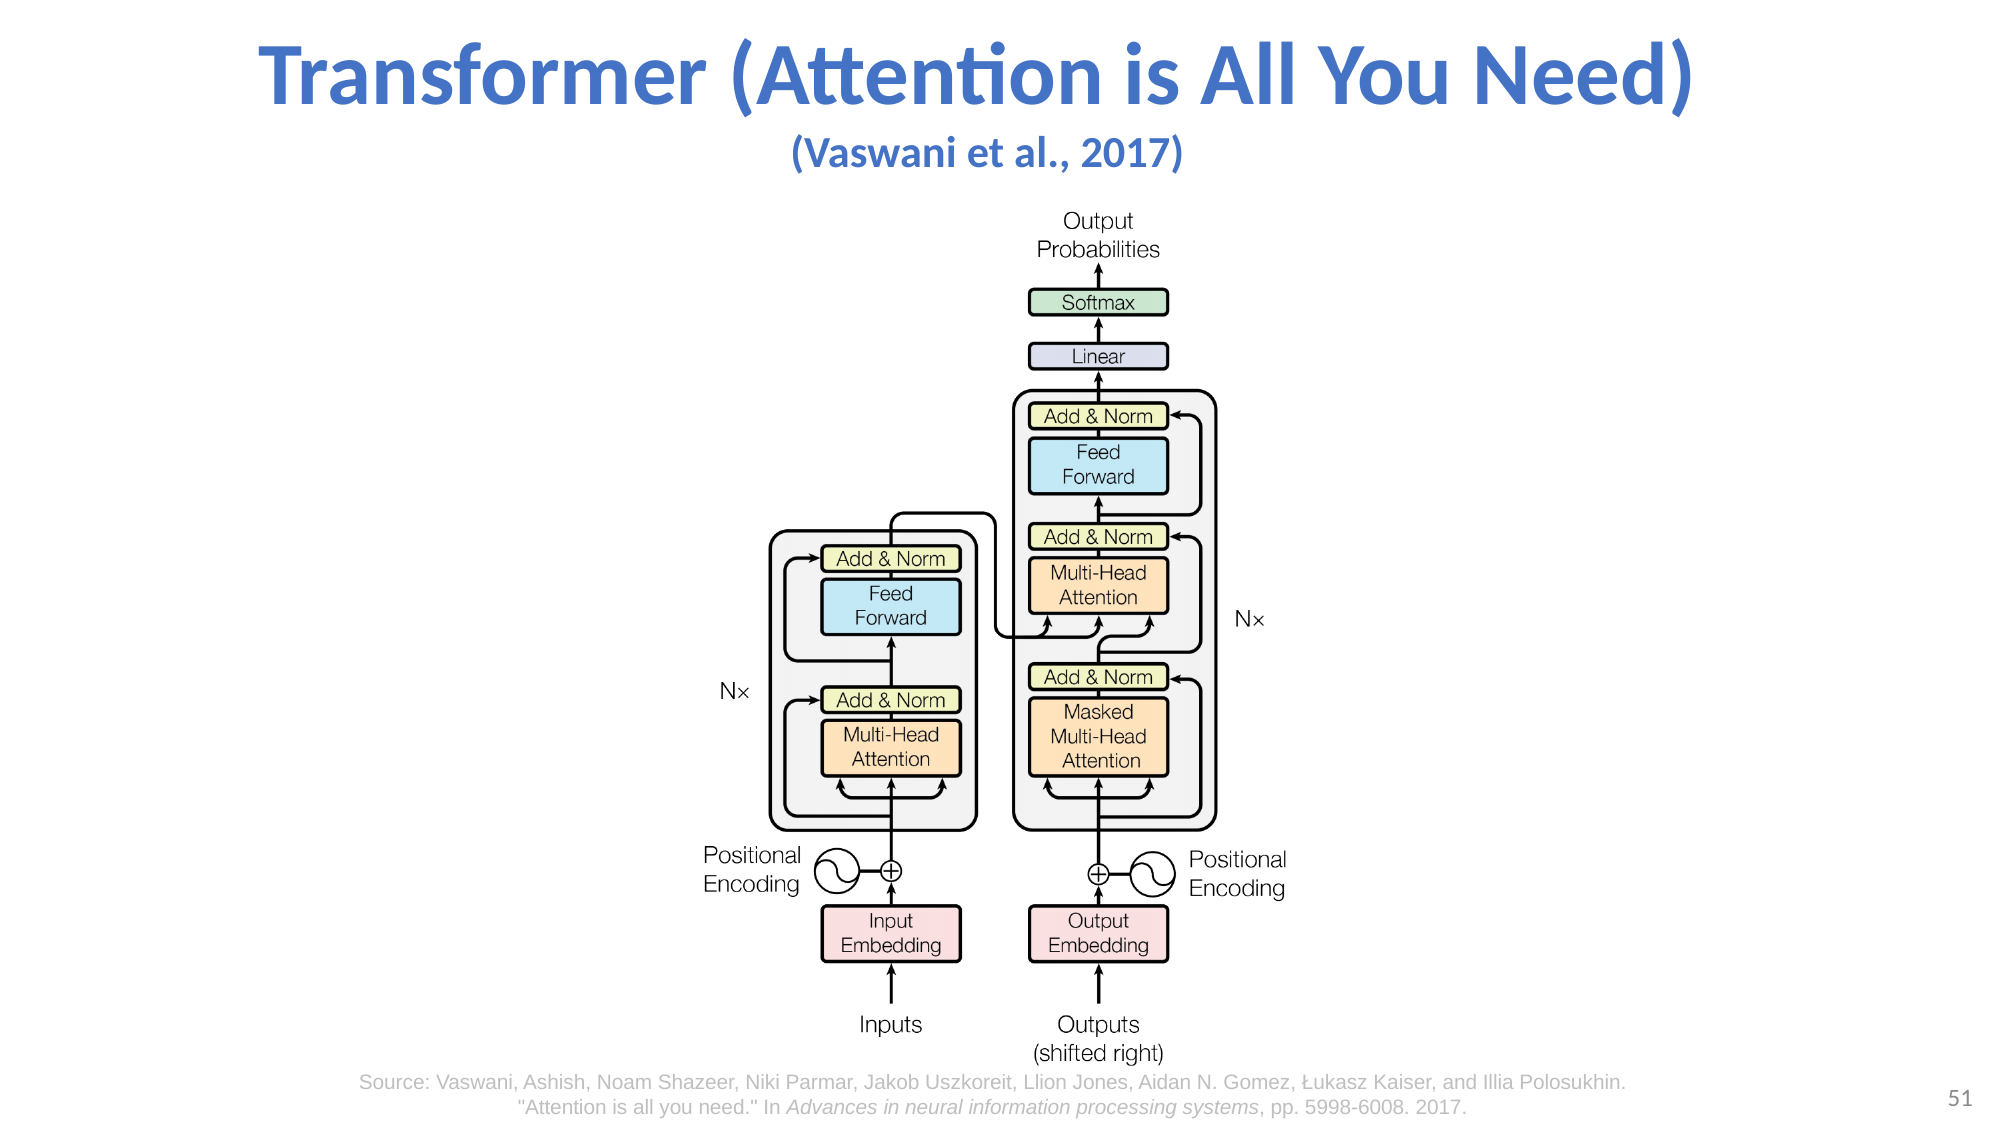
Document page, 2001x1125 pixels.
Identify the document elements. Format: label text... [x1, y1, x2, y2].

picture [689, 197, 1297, 1071]
slide_number 51 [1830, 1076, 1989, 1116]
title Transformer (Attention is All You Need) (Vaswani et al., 2017) [167, 7, 1808, 185]
text_box Source: Vaswani, Ashish, Noam Shazeer, Niki Parmar, Jakob Uszkoreit, Llion Jones, Aidan N. Gomez, Łukasz Kaiser, and Illia Polosukhin. "Attention is all you need." In Advances in neural information processing systems, pp. 5998-6008. 2017. [312, 1061, 1673, 1125]
